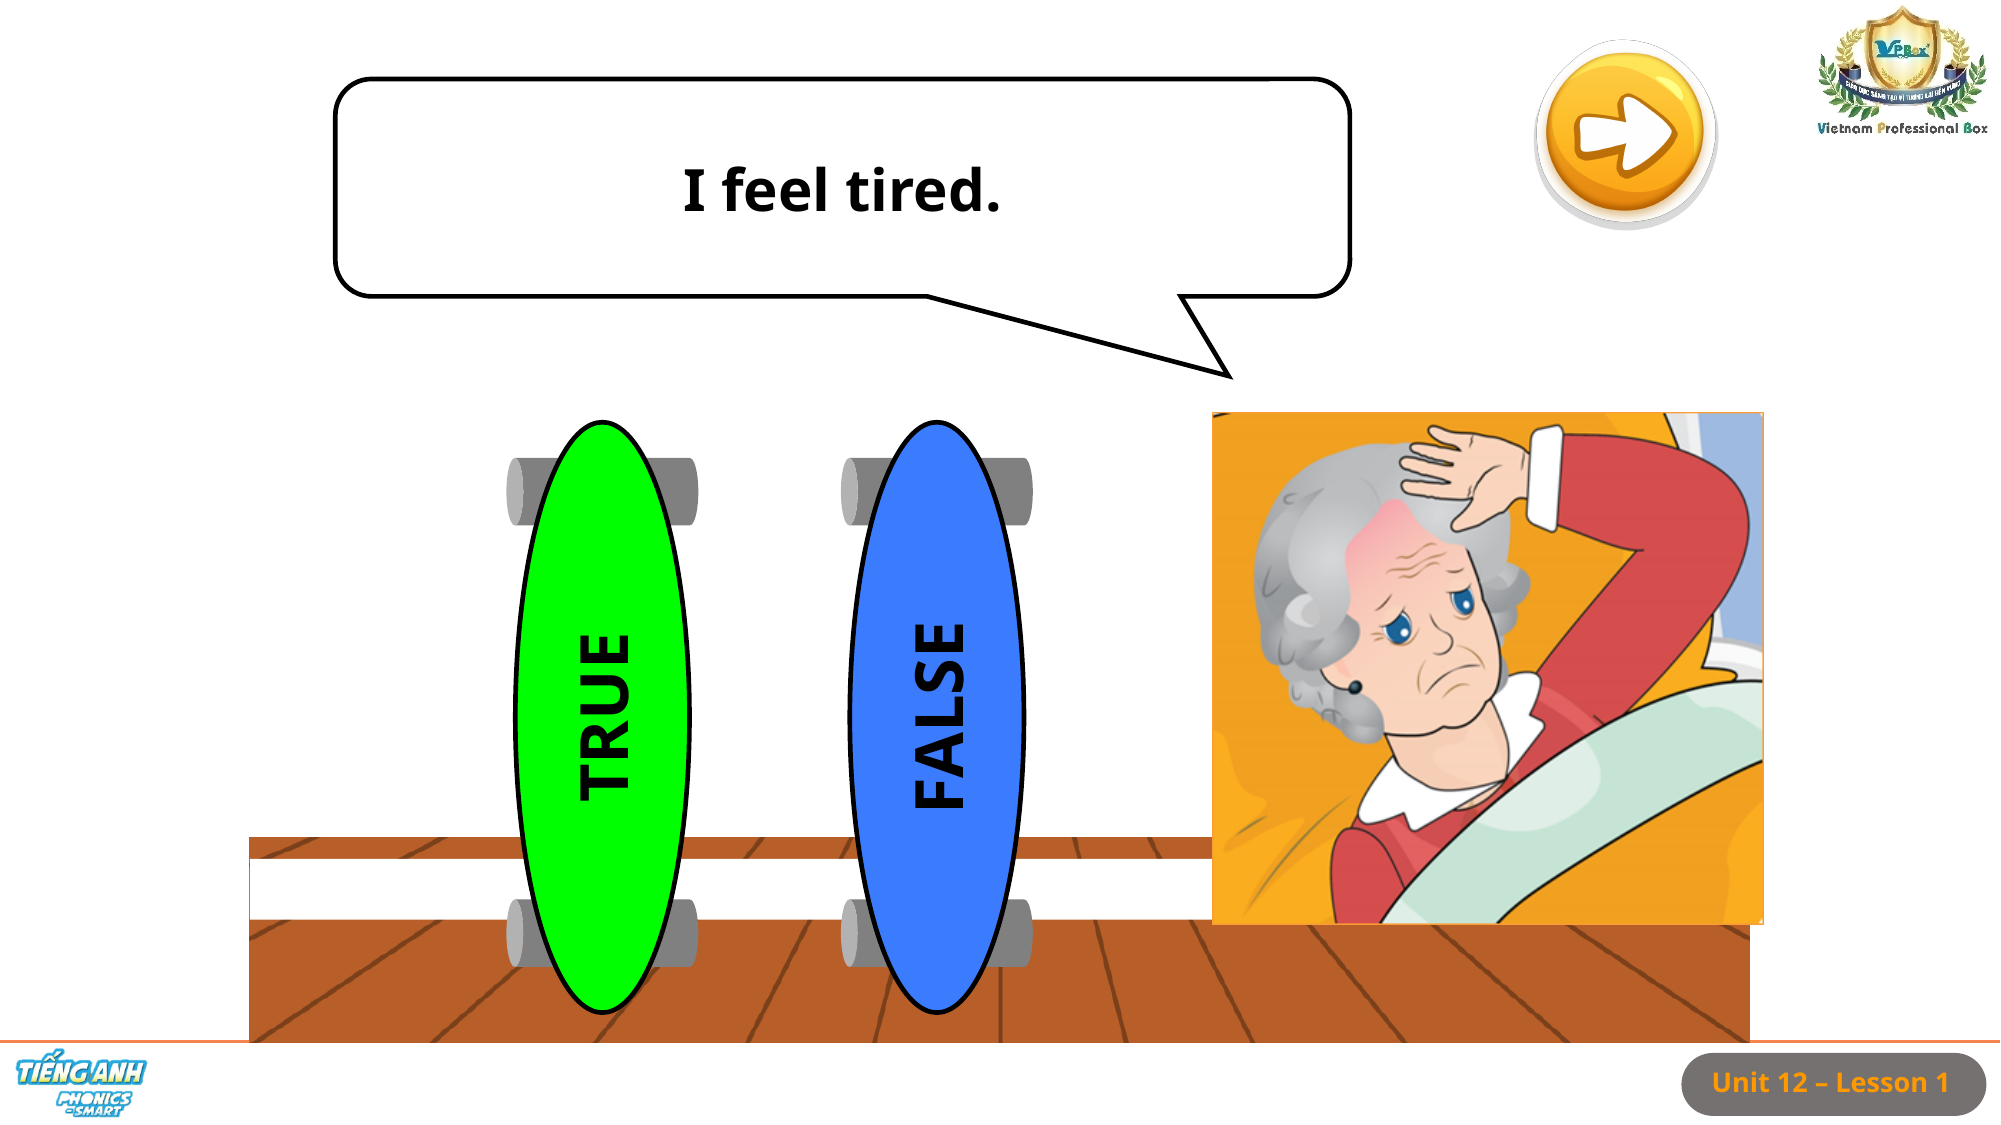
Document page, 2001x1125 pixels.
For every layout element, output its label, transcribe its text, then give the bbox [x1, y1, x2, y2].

picture [1528, 36, 1725, 238]
text_box Unit 12 – Lesson 1 [1686, 1061, 1976, 1102]
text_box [307, 621, 641, 814]
picture [1803, 0, 2001, 139]
picture [1212, 412, 1764, 925]
text_box I feel tired. [334, 77, 1352, 378]
picture [1, 1045, 179, 1119]
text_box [249, 837, 1750, 1043]
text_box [641, 621, 1212, 814]
